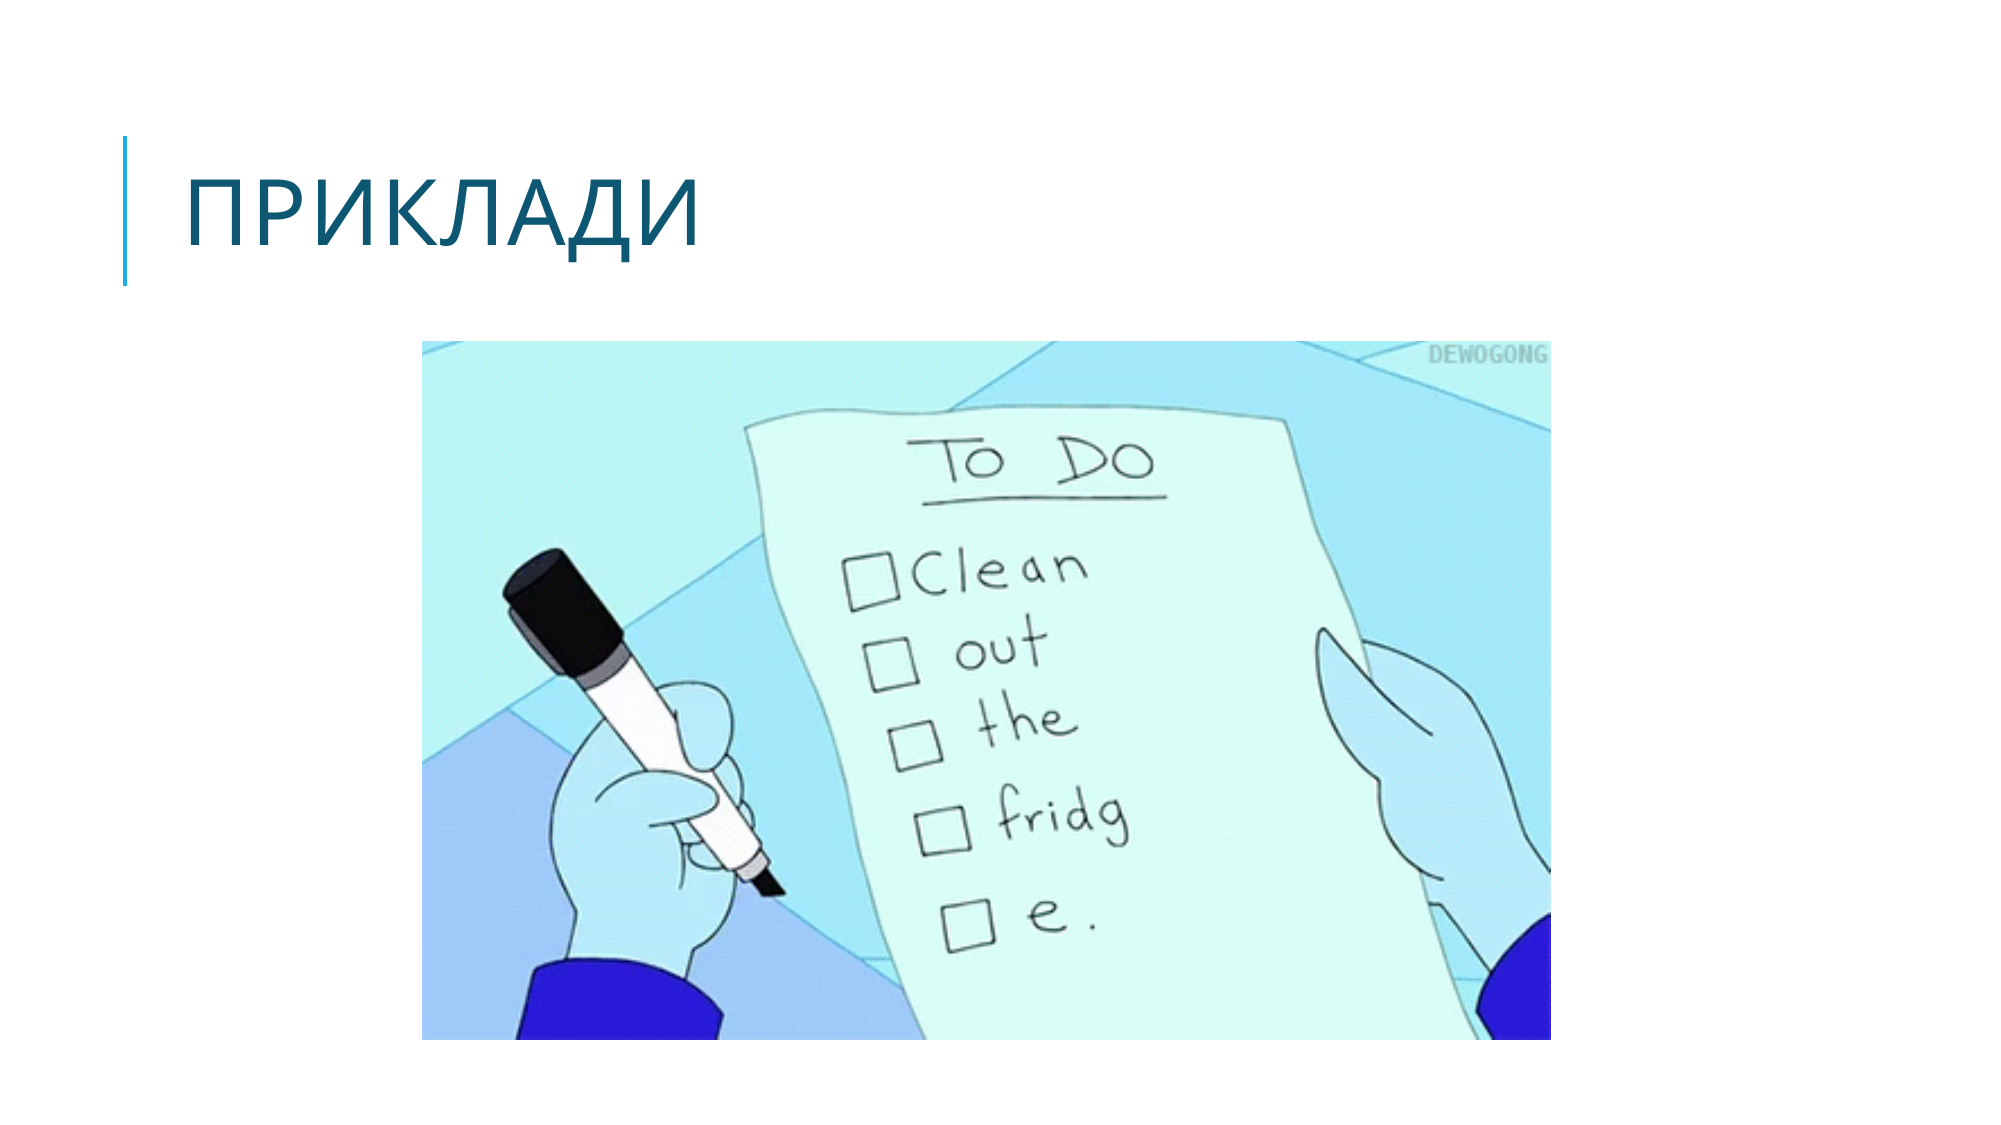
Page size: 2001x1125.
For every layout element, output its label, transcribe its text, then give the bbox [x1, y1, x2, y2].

title Приклади [168, 96, 1763, 342]
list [422, 341, 1551, 1040]
